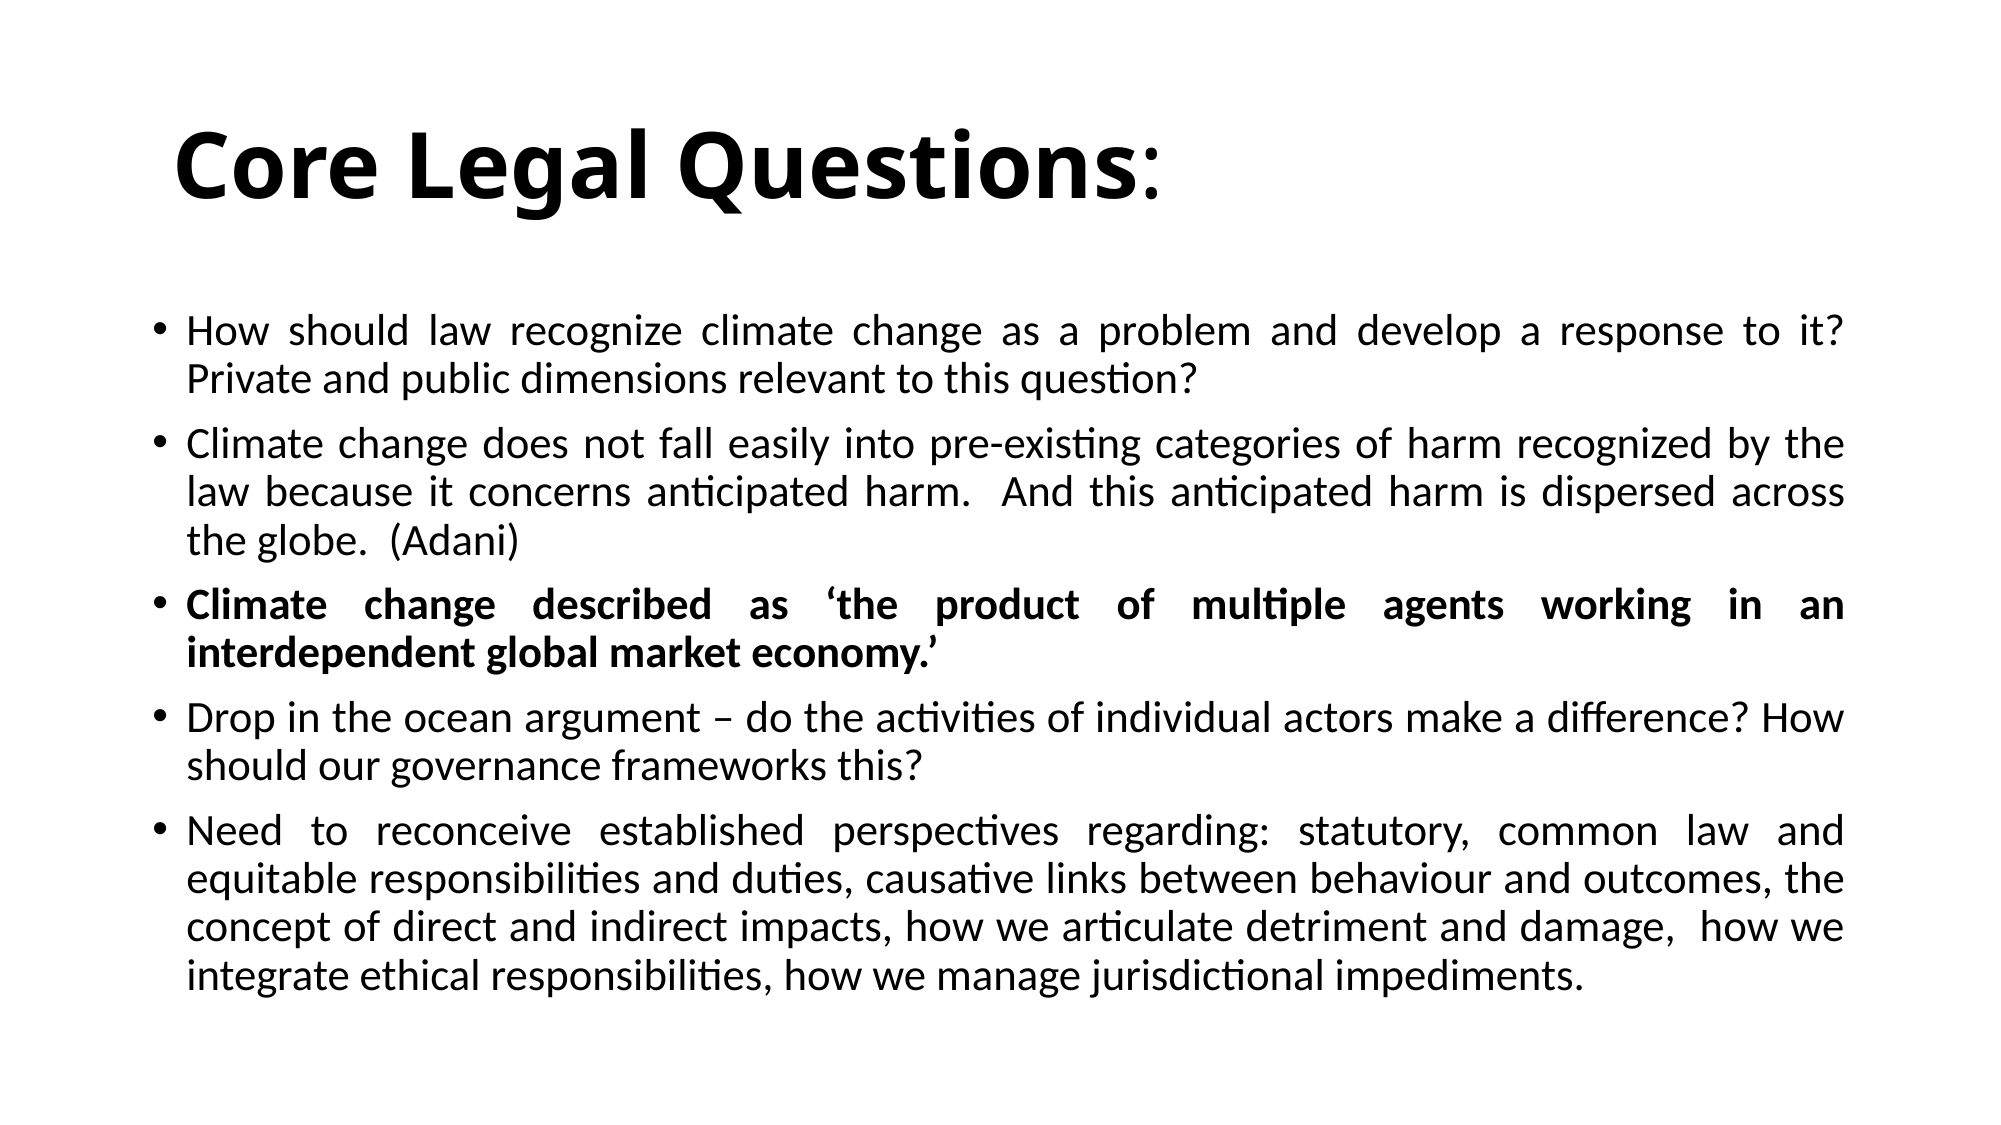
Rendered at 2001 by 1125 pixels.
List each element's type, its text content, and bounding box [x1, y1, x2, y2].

title Core Legal Questions: [157, 59, 1863, 278]
list How should law recognize climate change as a problem and develop a response to it? Private and public dimensions relevant to this question? Climate change does not fall easily into pre-existing categories of harm recognized by the law because it concerns anticipated harm. And this anticipated harm is dispersed across the globe. (Adani) Climate change described as ‘the product of multiple agents working in an interdependent global market economy.’ Drop in the ocean argument – do the activities of individual actors make a difference? How should our governance frameworks this? Need to reconceive established perspectives regarding: statutory, common law and equitable responsibilities and duties, causative links between behaviour and outcomes, the concept of direct and indirect impacts, how we articulate detriment and damage, how we integrate ethical responsibilities, how we manage jurisdictional impediments. [137, 299, 1863, 1014]
